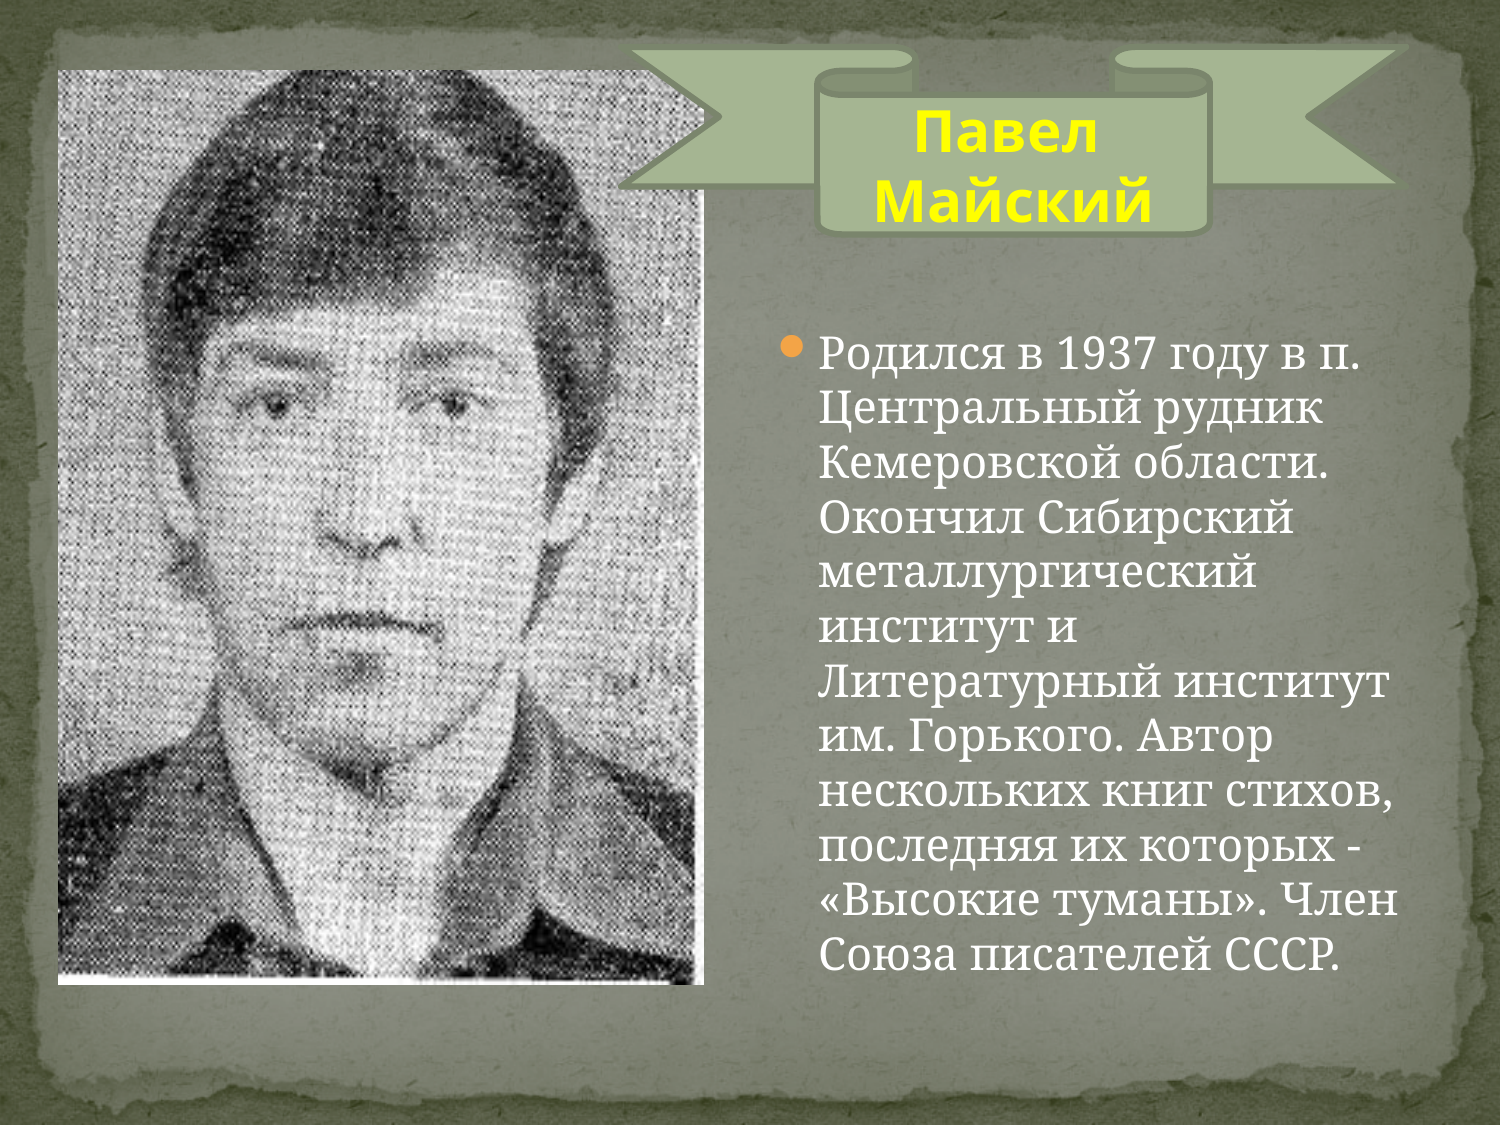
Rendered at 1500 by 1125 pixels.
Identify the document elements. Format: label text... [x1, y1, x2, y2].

list Родился в 1937 году в п. Центральный рудник Кемеровской области. Окончил Сибирский металлургический институт и Литературный институт им. Горького. Автор нескольких книг стихов, последняя их которых - «Высокие туманы». Член Союза писателей СССР. [762, 316, 1429, 1000]
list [60, 71, 703, 982]
text_box Павел Майский [618, 43, 1410, 238]
